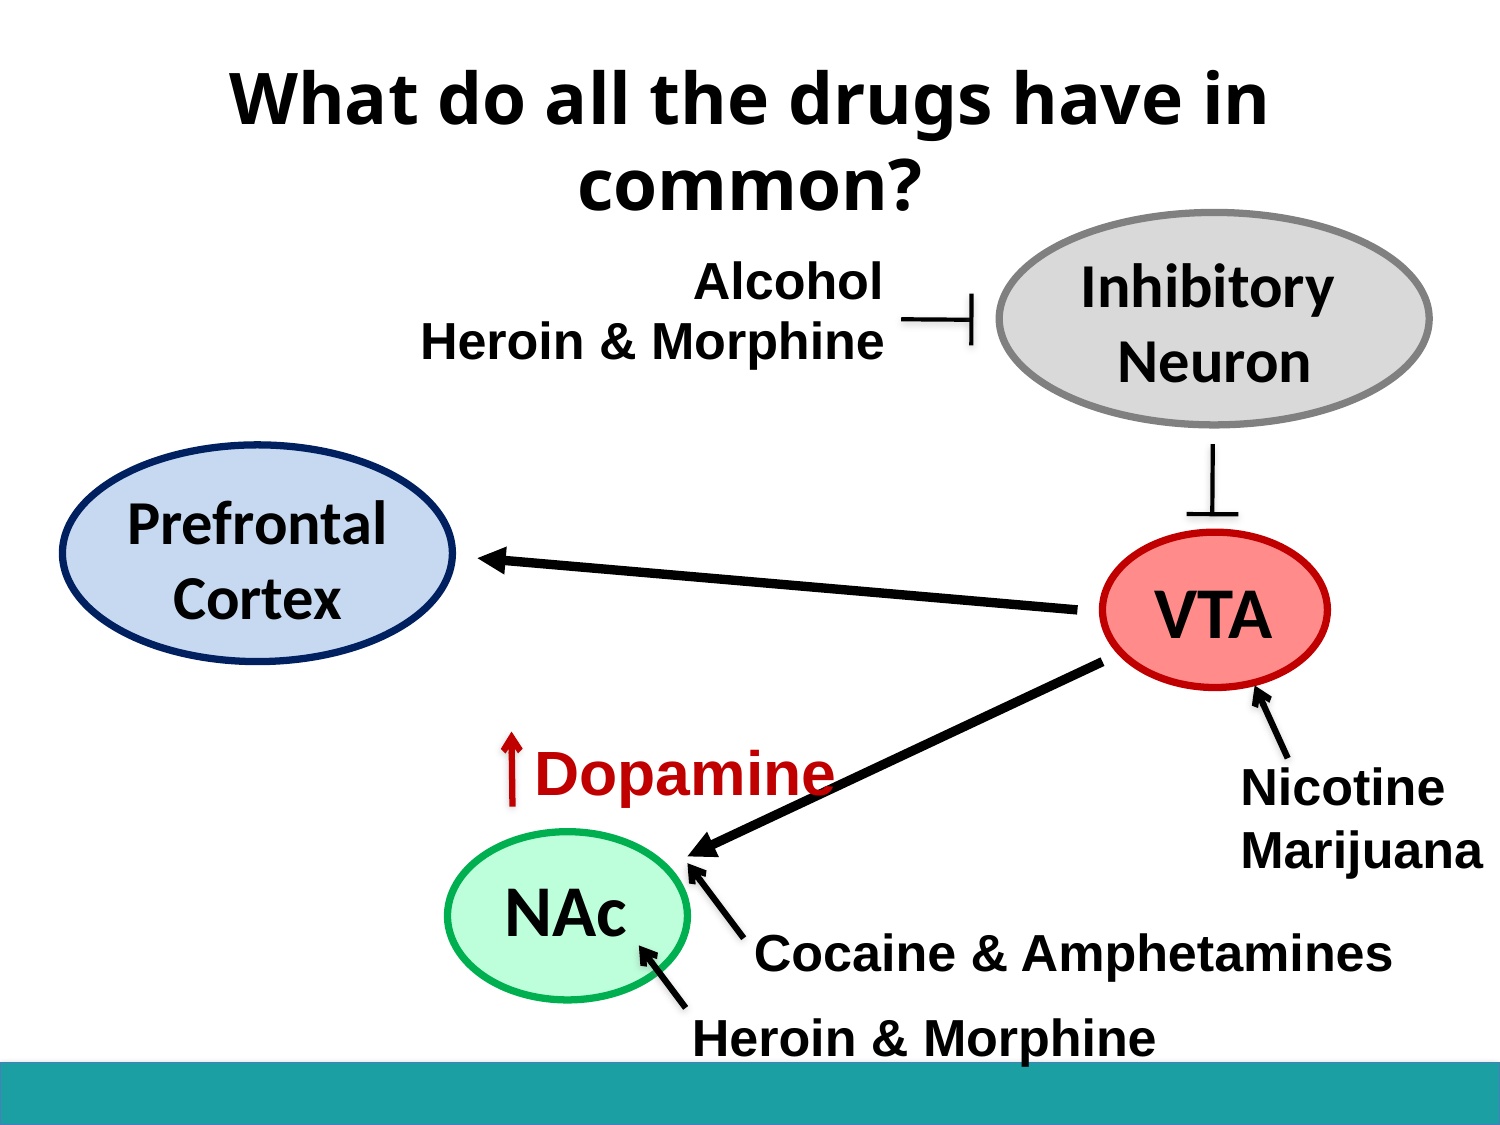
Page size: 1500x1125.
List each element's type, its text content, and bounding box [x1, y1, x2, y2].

text_box [445, 829, 656, 1003]
title What do all the drugs have in common? [75, 45, 1425, 233]
text_box VTA [1140, 558, 1403, 661]
text_box Inhibitory Neuron [1007, 237, 1423, 403]
text_box Heroin & Morphine [282, 299, 900, 378]
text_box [1178, 453, 1249, 506]
text_box NAc [489, 856, 753, 959]
text_box Heroin & Morphine [677, 996, 1173, 1074]
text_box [687, 862, 745, 939]
text_box Dopamine [519, 725, 852, 816]
text_box [1100, 530, 1303, 690]
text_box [901, 292, 973, 345]
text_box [1254, 685, 1289, 759]
text_box [1077, 403, 1351, 427]
text_box Cocaine & Amphetamines [739, 912, 1409, 990]
text_box [1423, 288, 1432, 349]
text_box [1071, 233, 1358, 237]
text_box [477, 552, 1078, 611]
text_box [997, 286, 1007, 352]
text_box Alcohol [280, 240, 899, 318]
text_box Nicotine Marijuana [1225, 746, 1499, 886]
text_box Prefrontal Cortex [50, 474, 465, 640]
text_box [687, 816, 774, 857]
text_box [119, 442, 395, 474]
text_box [135, 640, 380, 664]
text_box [638, 945, 686, 1009]
